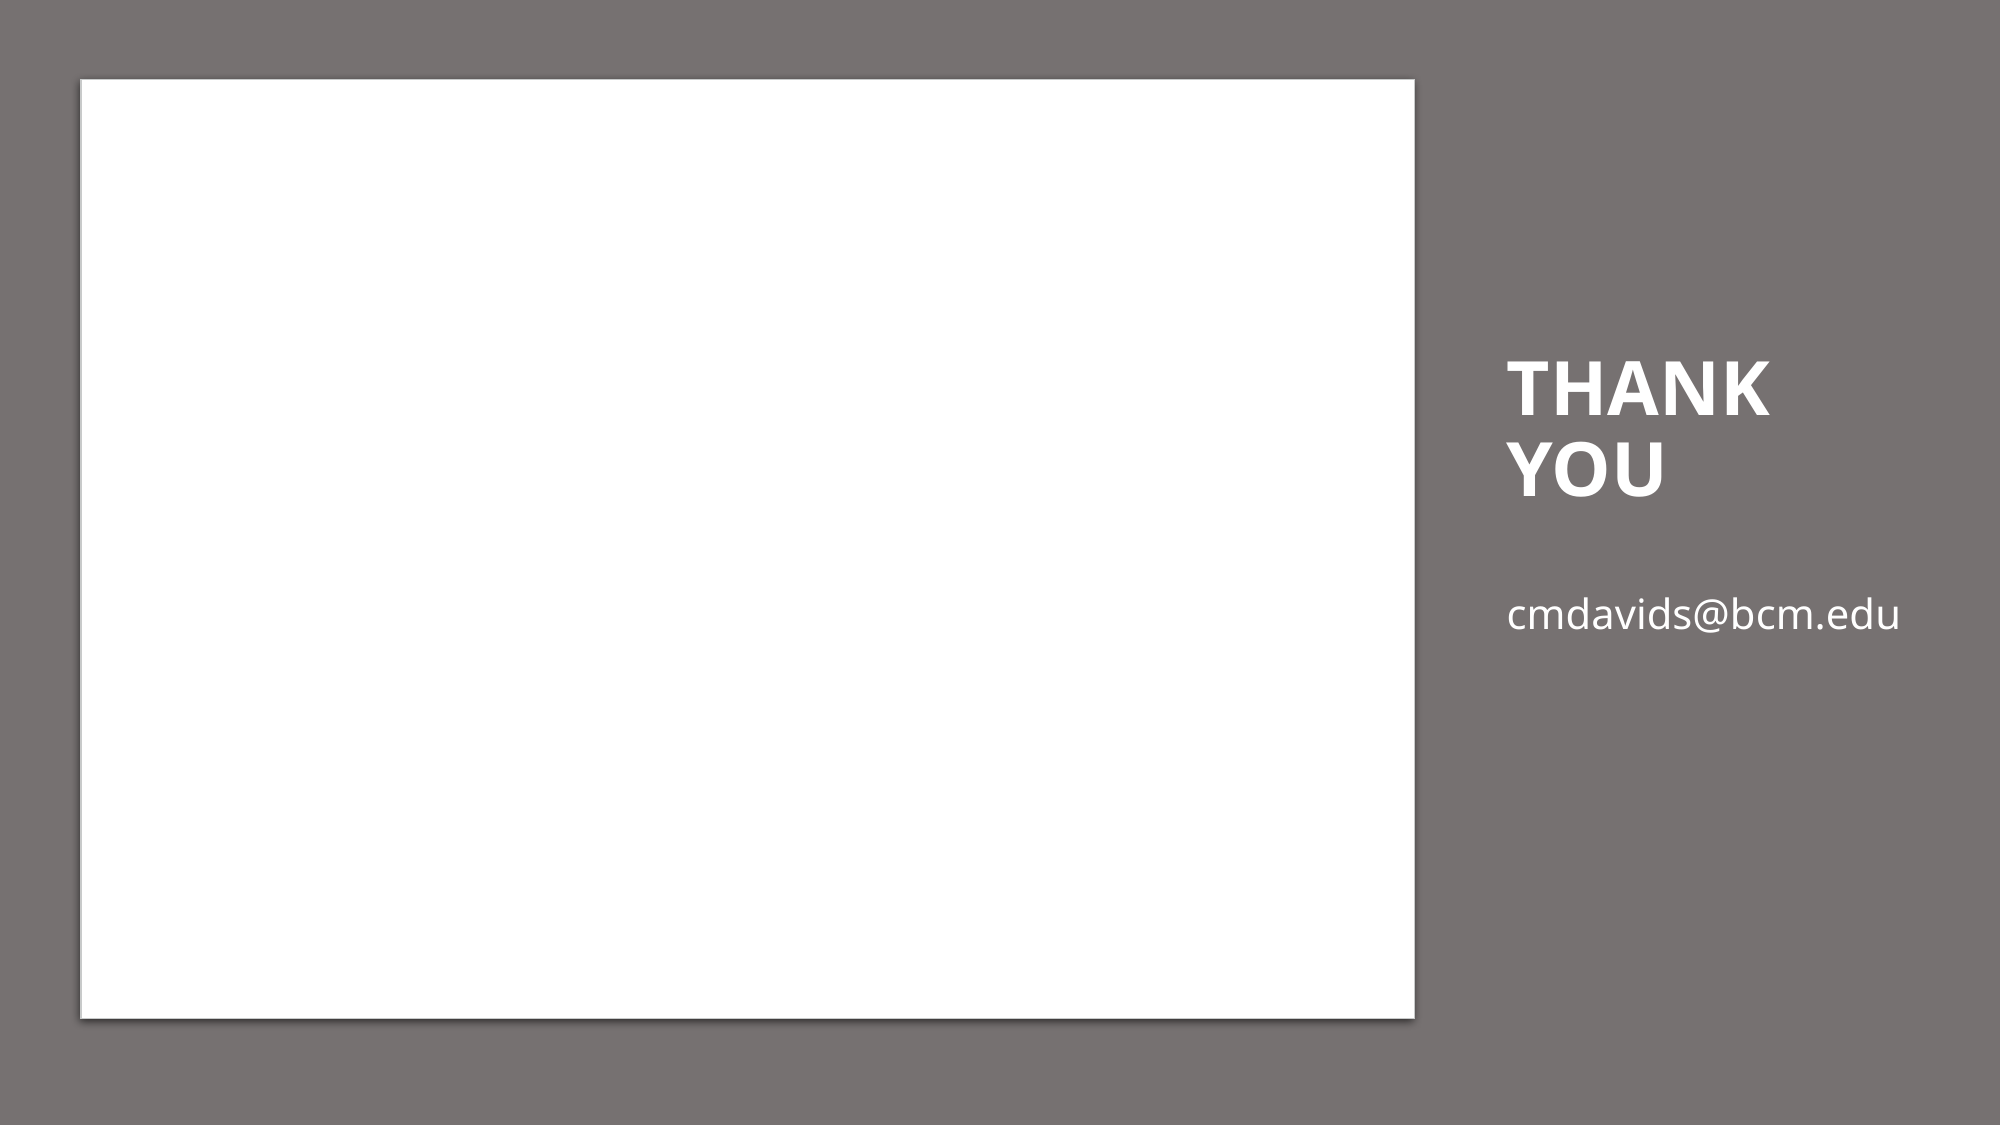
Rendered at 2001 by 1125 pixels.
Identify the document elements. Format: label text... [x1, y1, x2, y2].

text_box [80, 78, 1415, 1019]
title THANK YOU cmdavids@bcm.edu [1491, 101, 1921, 888]
text_box [0, 0, 2000, 1125]
